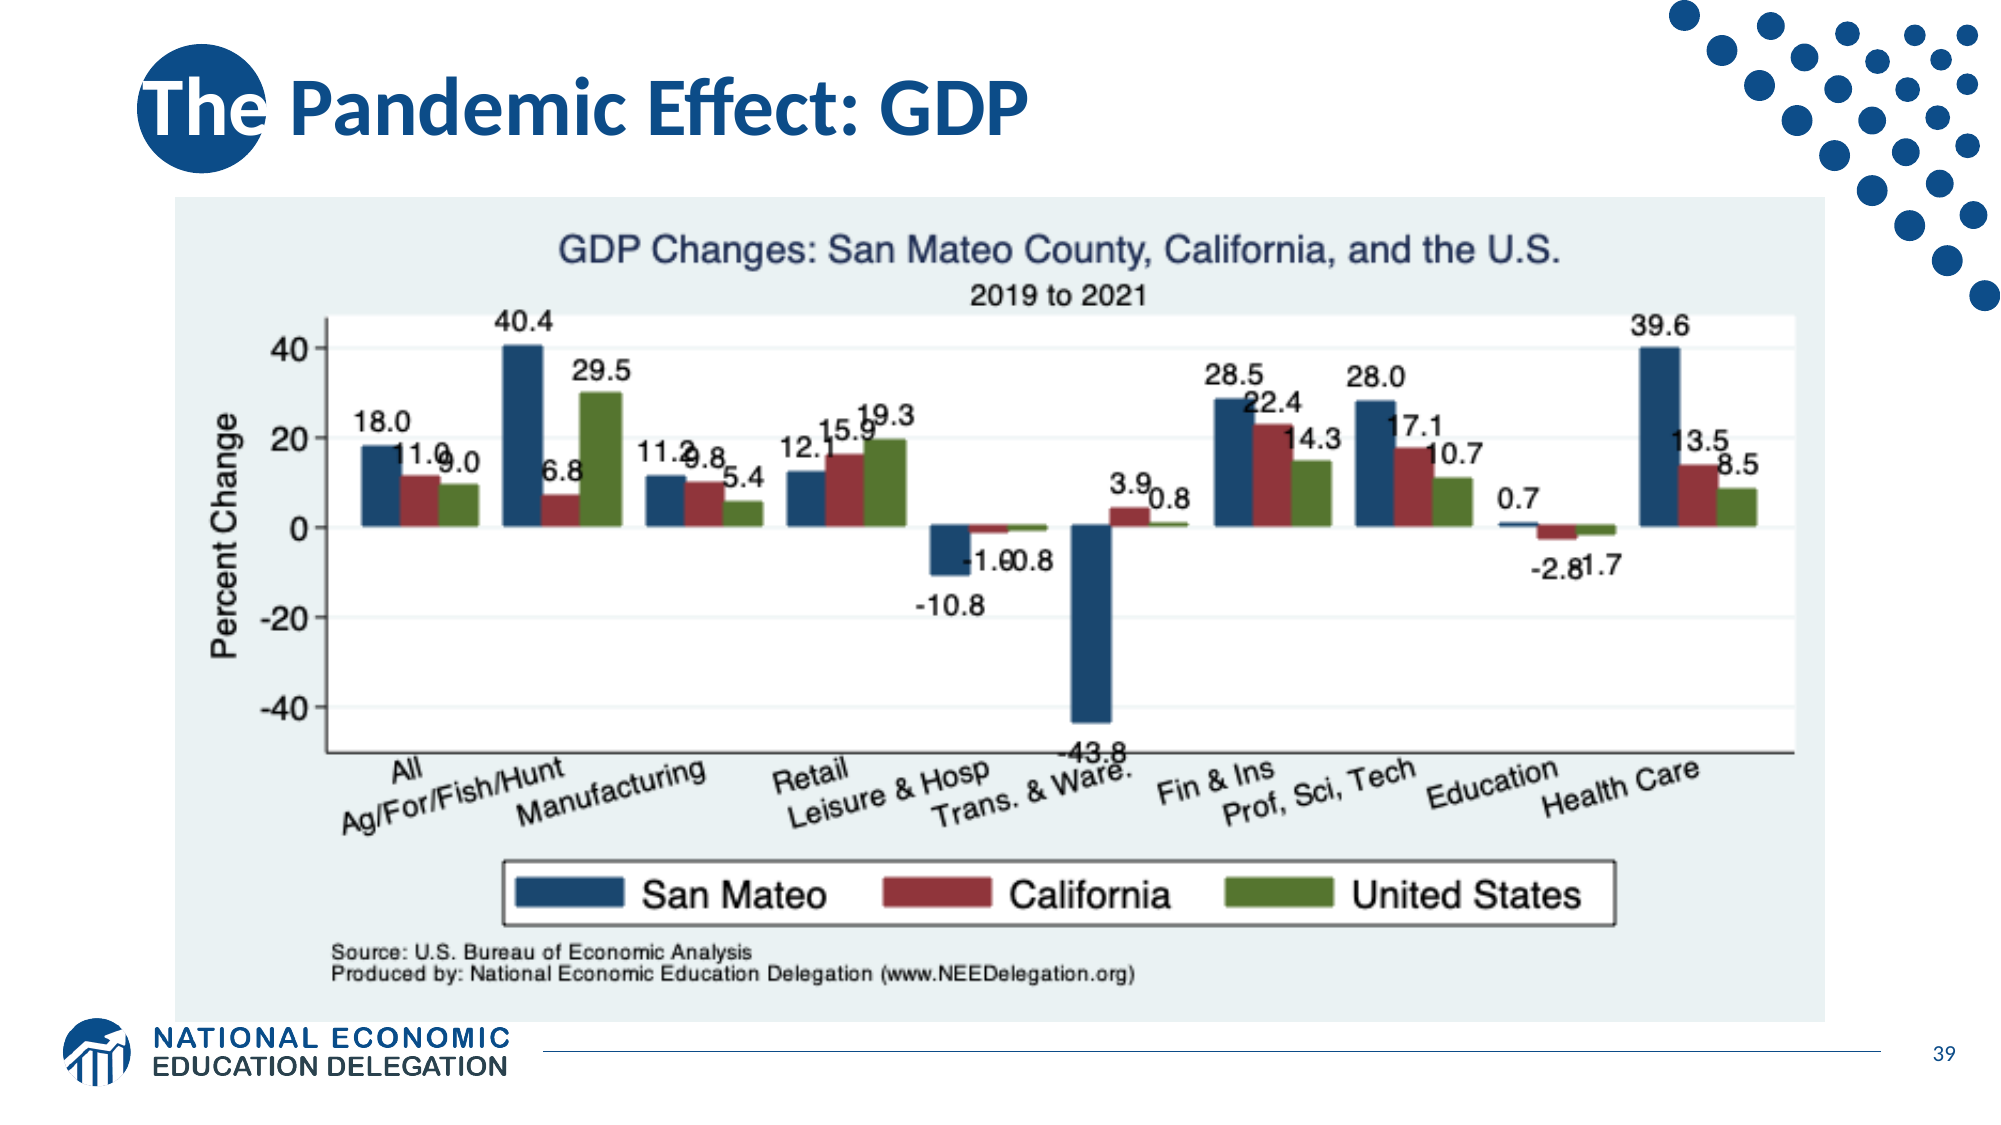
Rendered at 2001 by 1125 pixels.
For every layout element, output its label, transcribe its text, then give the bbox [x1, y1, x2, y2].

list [175, 197, 1825, 1022]
slide_number 39 [1521, 1022, 1972, 1082]
picture [55, 1013, 520, 1091]
title The Pandemic Effect: GDP [127, 0, 1853, 218]
